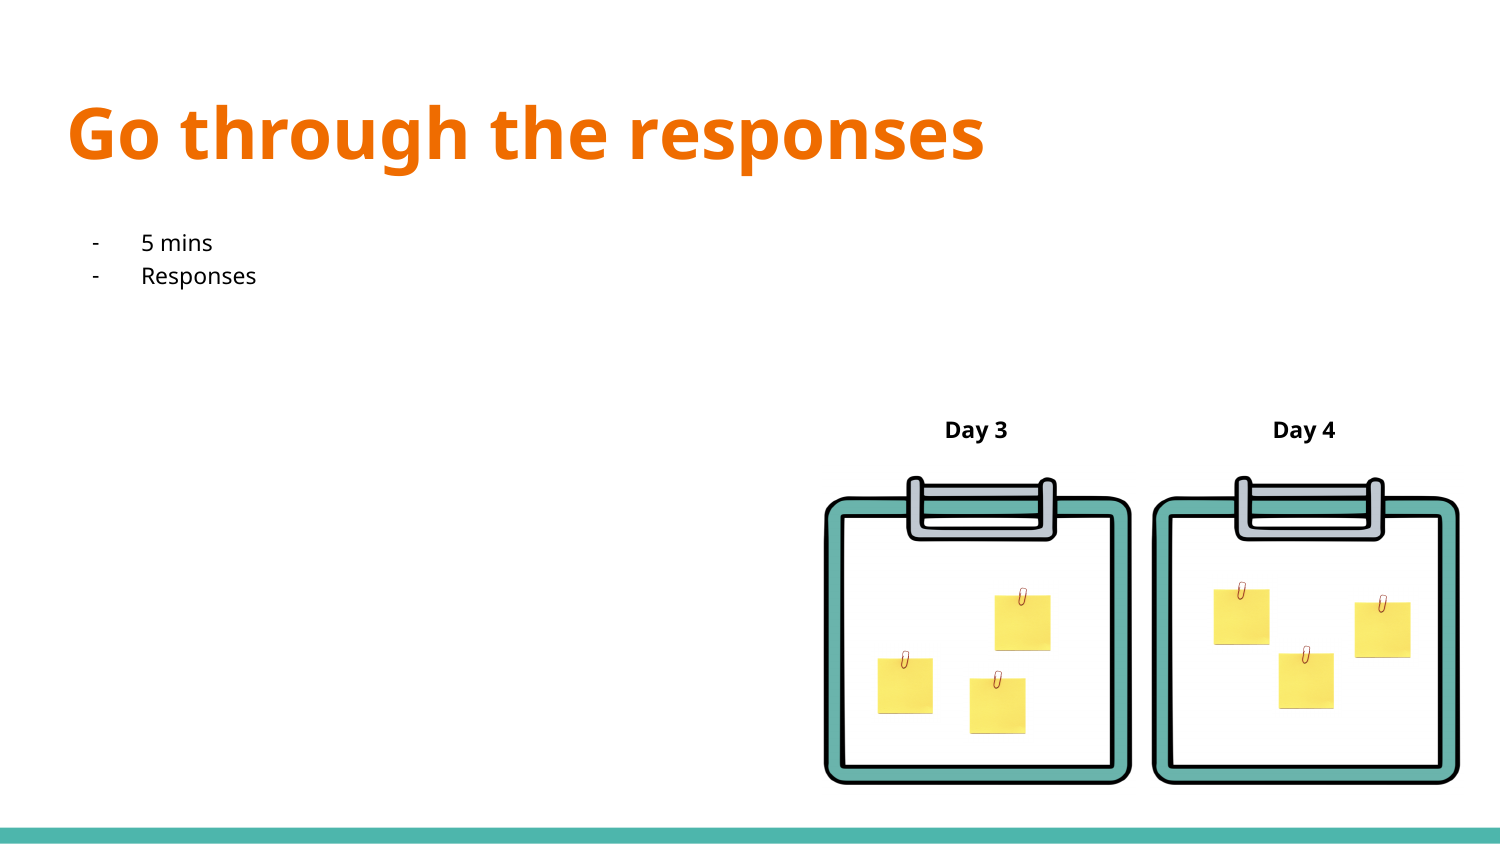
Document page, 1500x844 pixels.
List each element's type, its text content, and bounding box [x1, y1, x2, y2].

text_box Day 4 [1238, 397, 1376, 456]
picture [822, 459, 1136, 795]
title Go through the responses [51, 72, 1449, 189]
list 5 mins Responses [51, 207, 1449, 364]
text_box Day 3 [910, 397, 1048, 456]
picture [1150, 459, 1464, 795]
